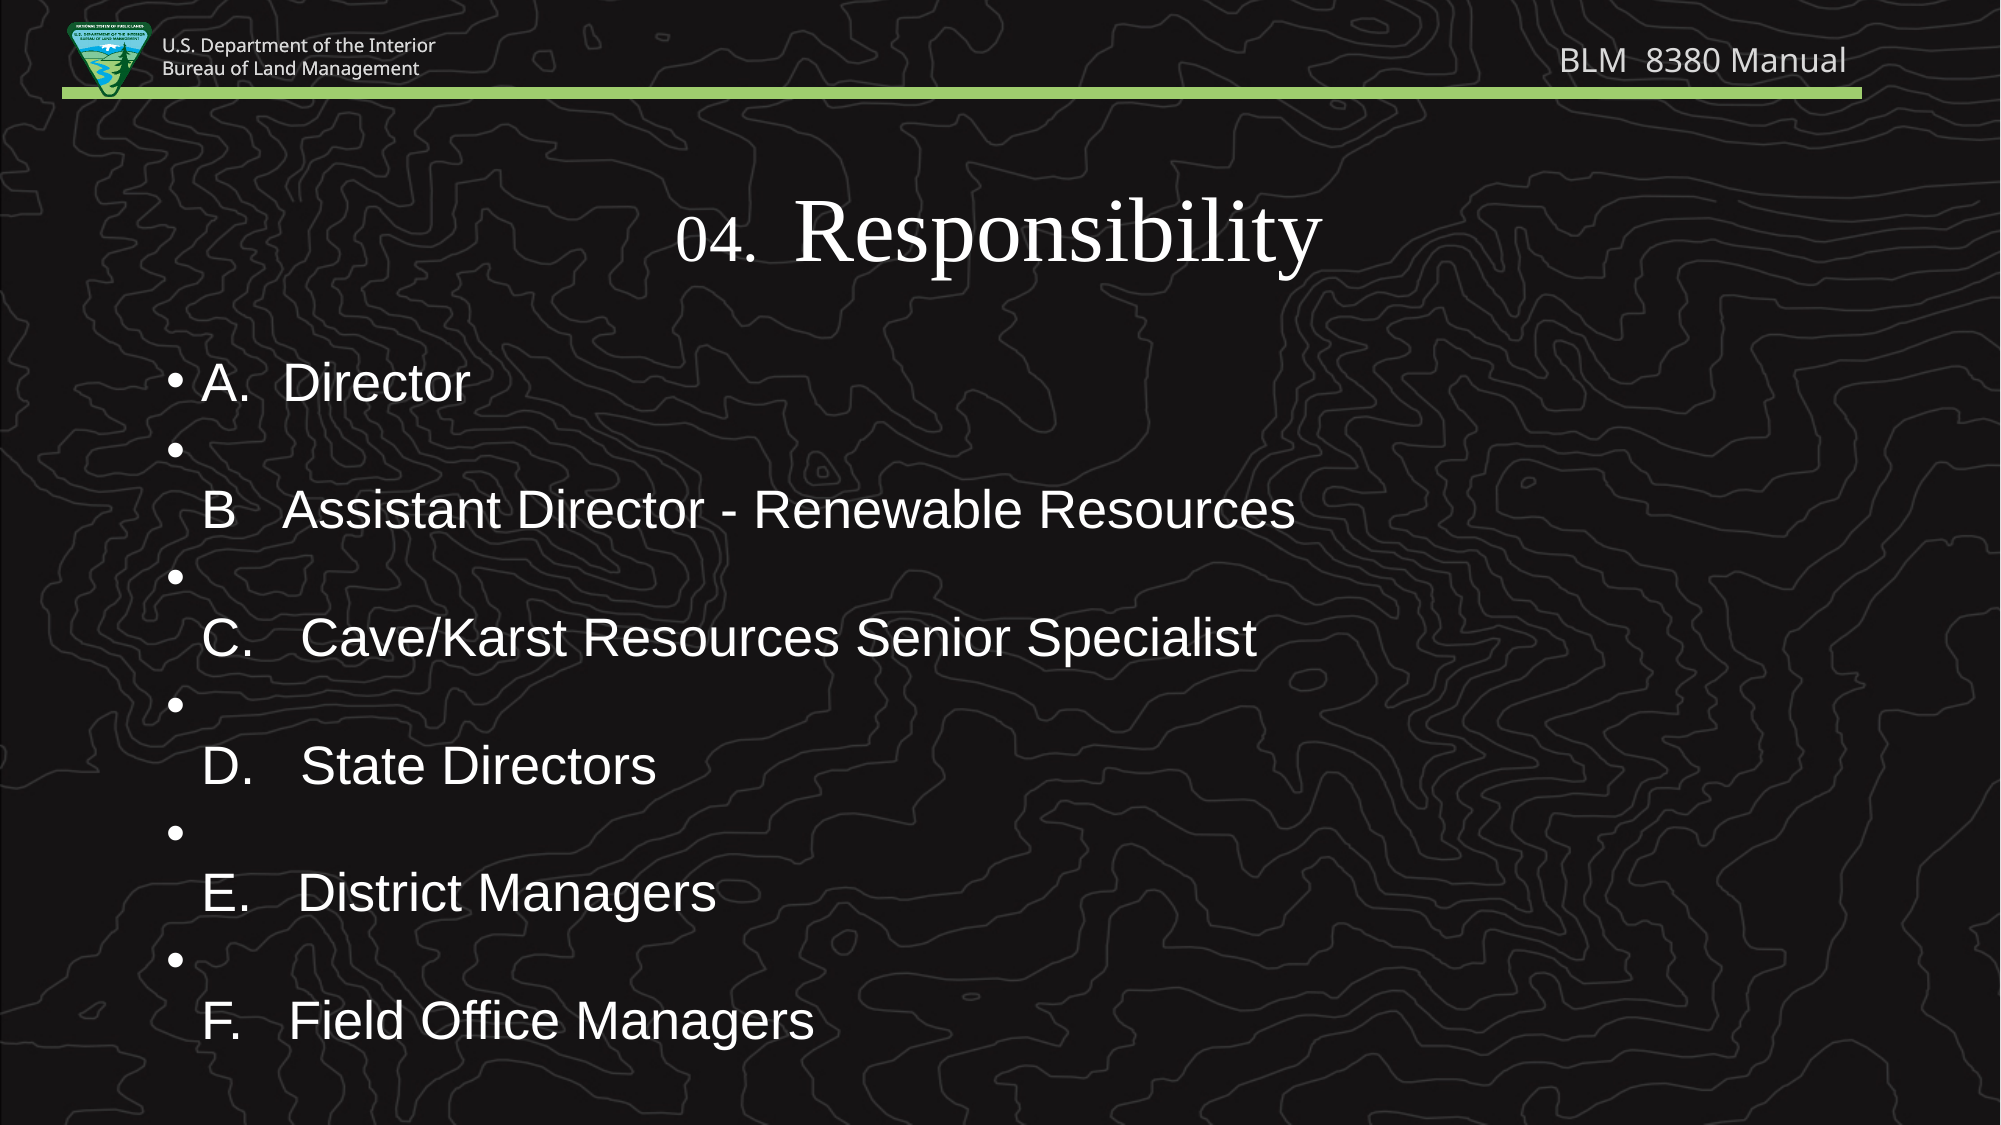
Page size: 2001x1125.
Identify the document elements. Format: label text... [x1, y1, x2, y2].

picture [0, 0, 2001, 1125]
list 04. Responsibility [137, 175, 1863, 275]
list BLM 8380 Manual [1118, 26, 1863, 87]
list A. Director B Assistant Director - Renewable Resources C. Cave/Karst Resources Senior Specialist D. State Directors E. District Managers F. Field Office Managers [151, 346, 1877, 1061]
